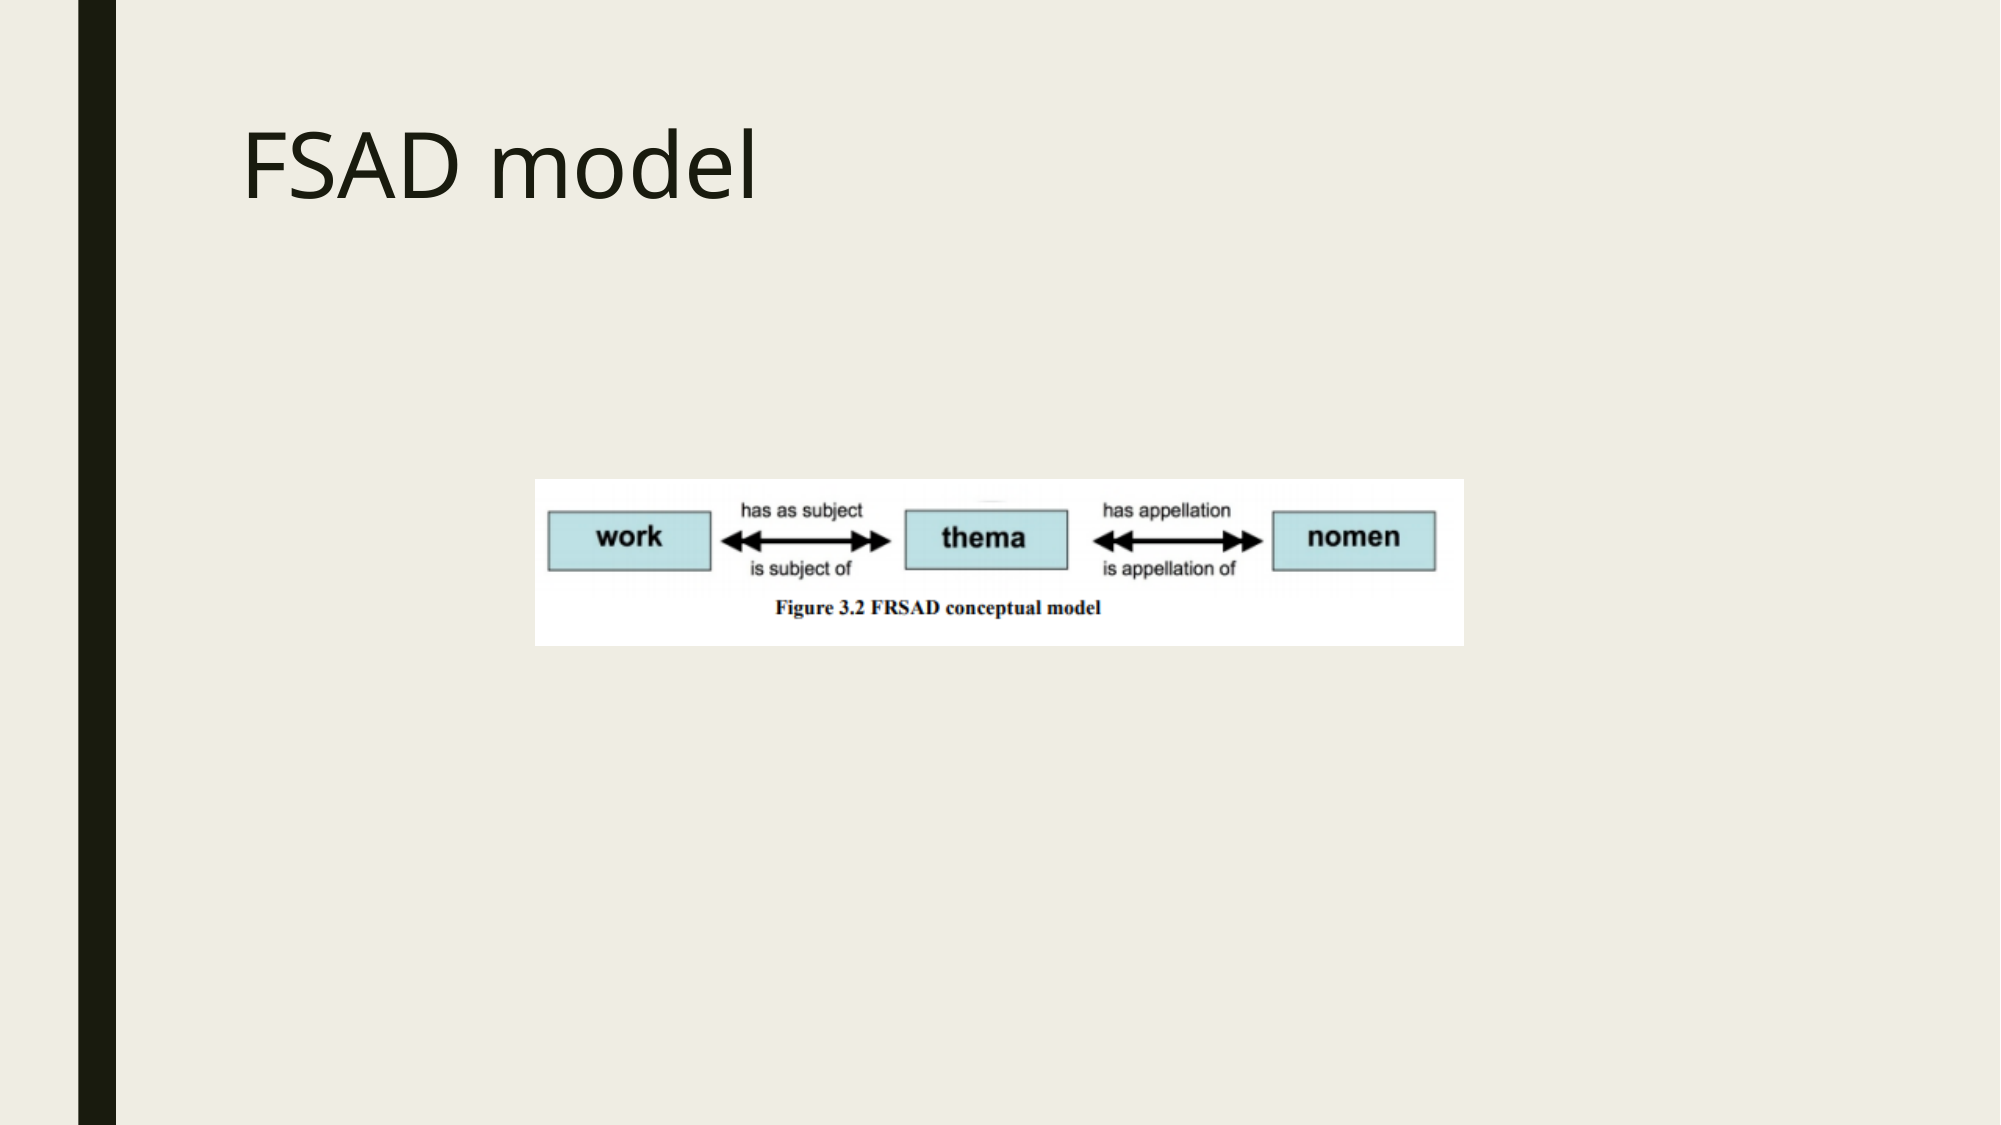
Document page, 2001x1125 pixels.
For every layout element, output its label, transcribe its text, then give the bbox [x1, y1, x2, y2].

picture [535, 479, 1464, 646]
title FSAD model [225, 112, 1800, 357]
